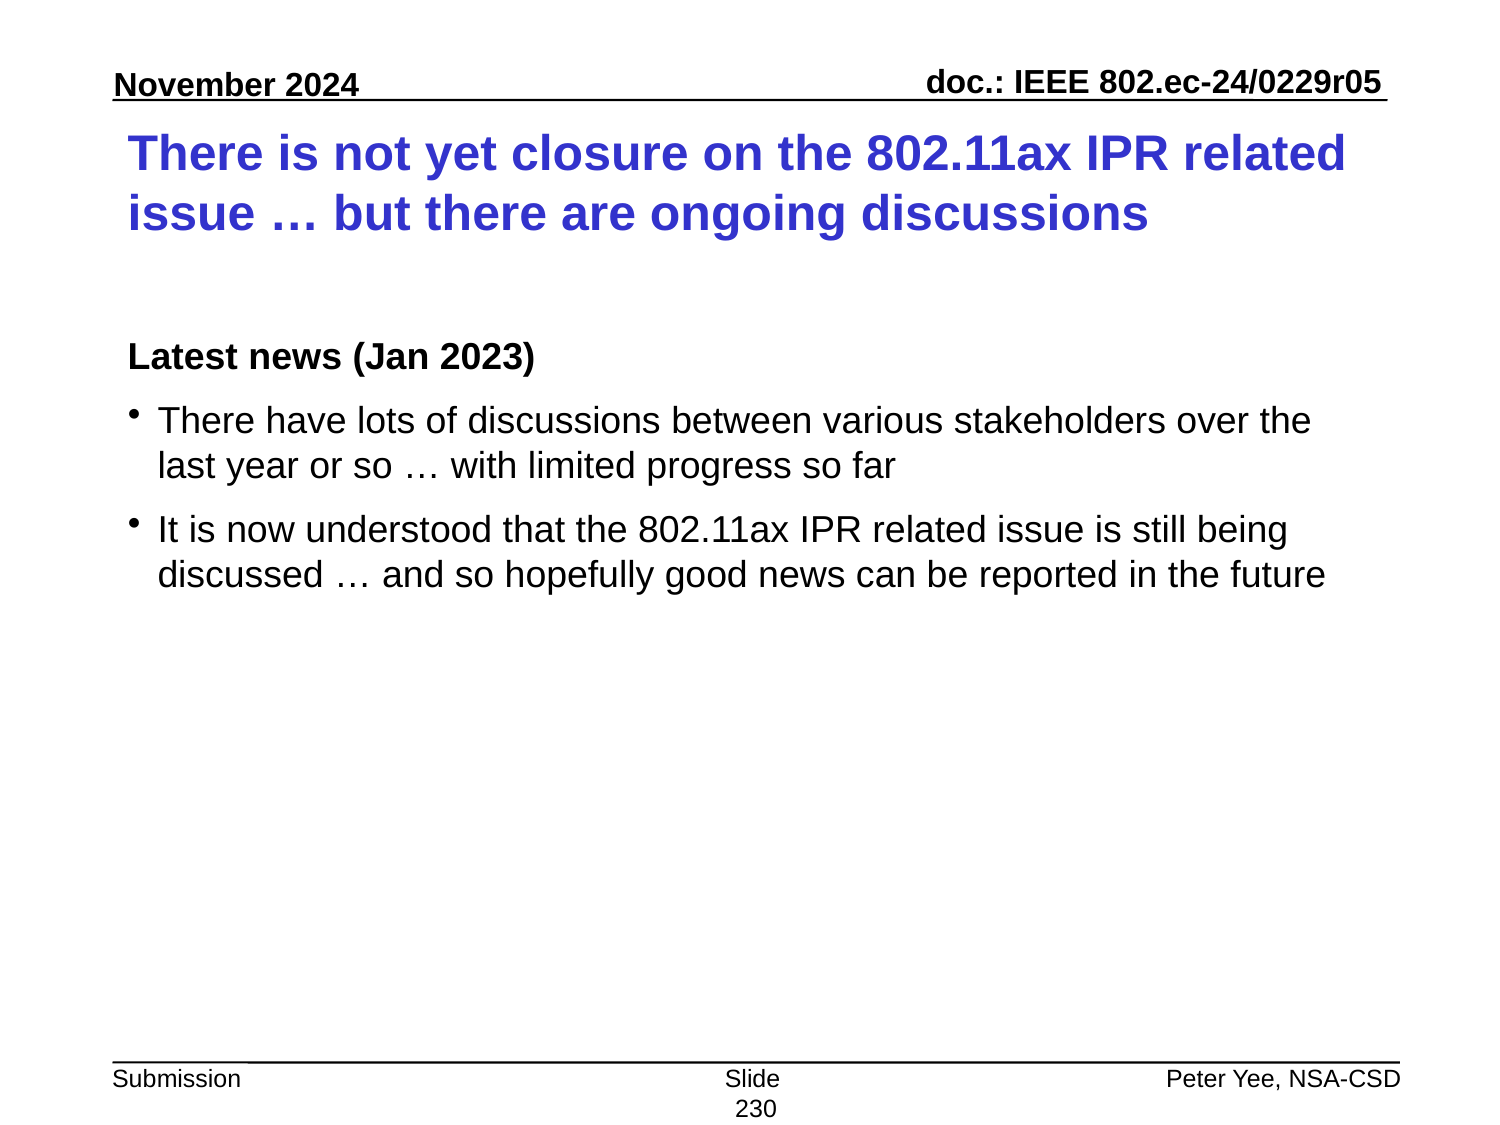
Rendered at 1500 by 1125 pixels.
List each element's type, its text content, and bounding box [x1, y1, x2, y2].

footer Peter Yee, NSA-CSD [1164, 1061, 1402, 1093]
title There is not yet closure on the 802.11ax IPR related issue … but there are ongoing discussions [112, 112, 1388, 288]
list Latest news (Jan 2023) There have lots of discussions between various stakeholders over the last year or so … with limited progress so far It is now understood that the 802.11ax IPR related issue is still being discussed … and so hopefully good news can be reported in the future [112, 324, 1388, 1000]
slide_number Slide 230 [709, 1061, 803, 1093]
